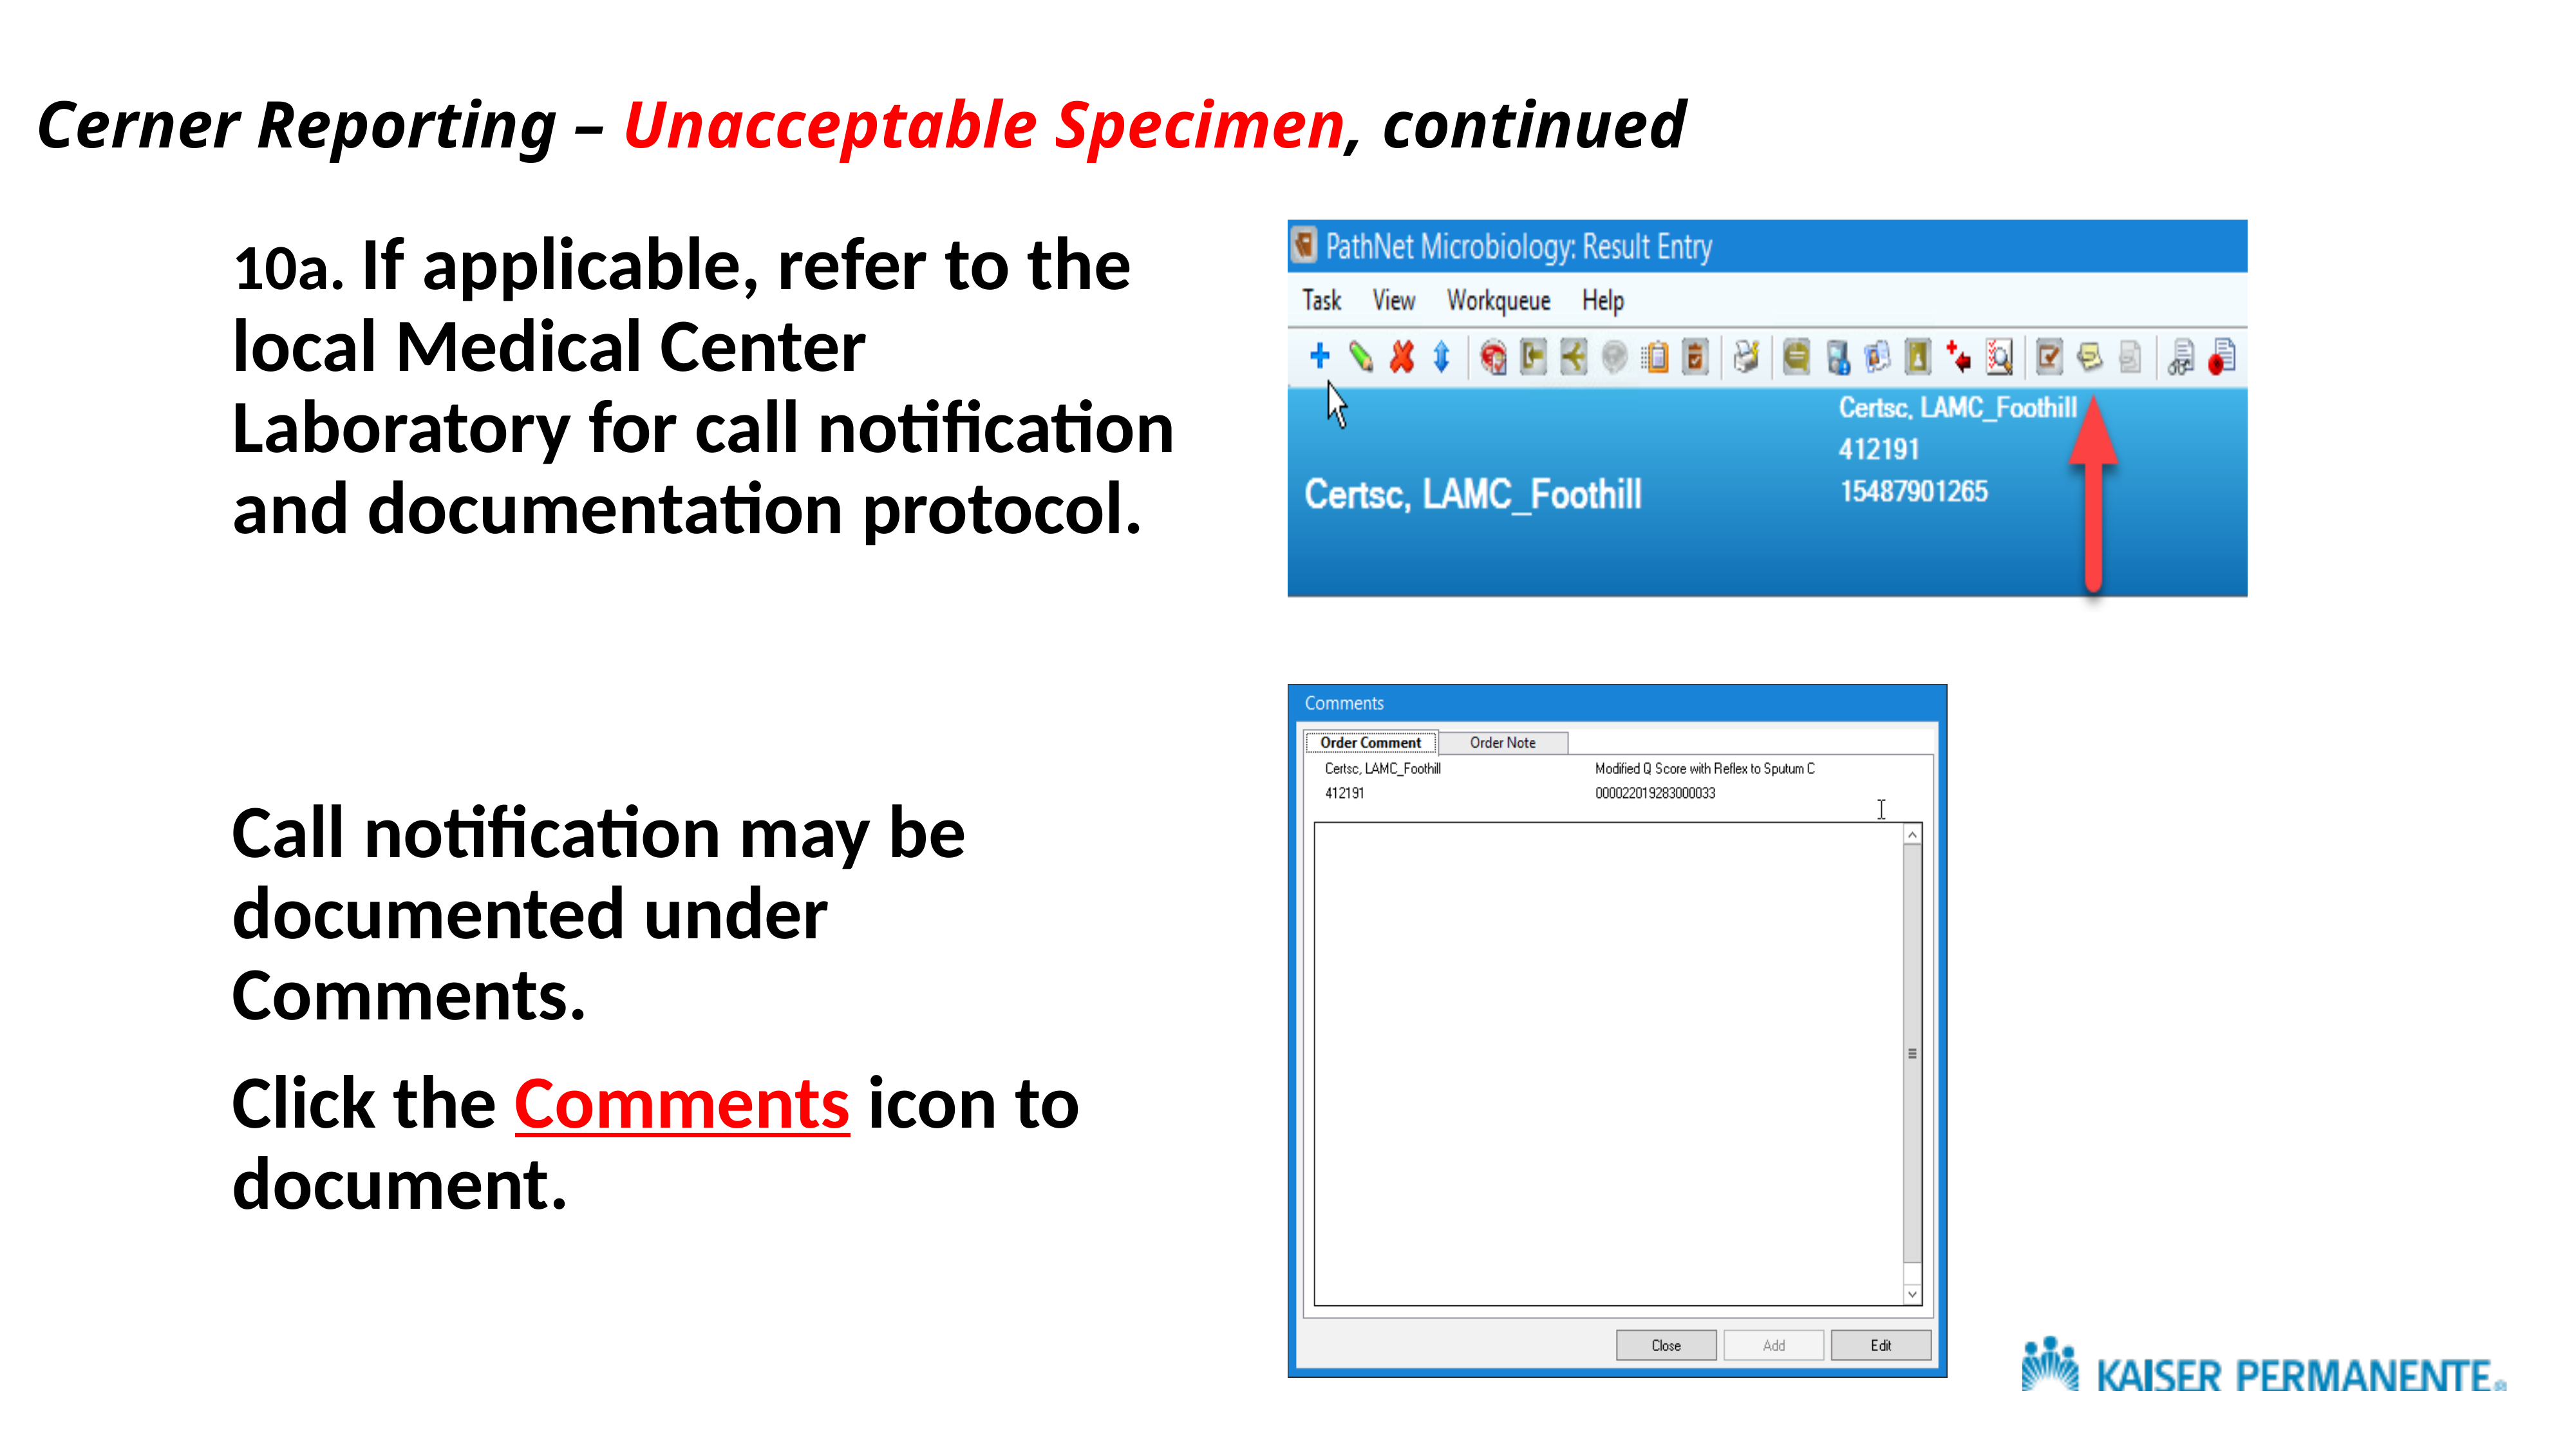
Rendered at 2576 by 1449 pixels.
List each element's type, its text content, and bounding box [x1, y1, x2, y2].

picture [1287, 220, 2248, 612]
picture [1287, 683, 1948, 1379]
title Cerner Reporting – Unacceptable Specimen, continued [26, 70, 2248, 184]
list 10a. If applicable, refer to the local Medical Center Laboratory for call notification and documentation protocol. Call notification may be documented under Comments. Click the Comments icon to document. [222, 220, 1194, 1379]
